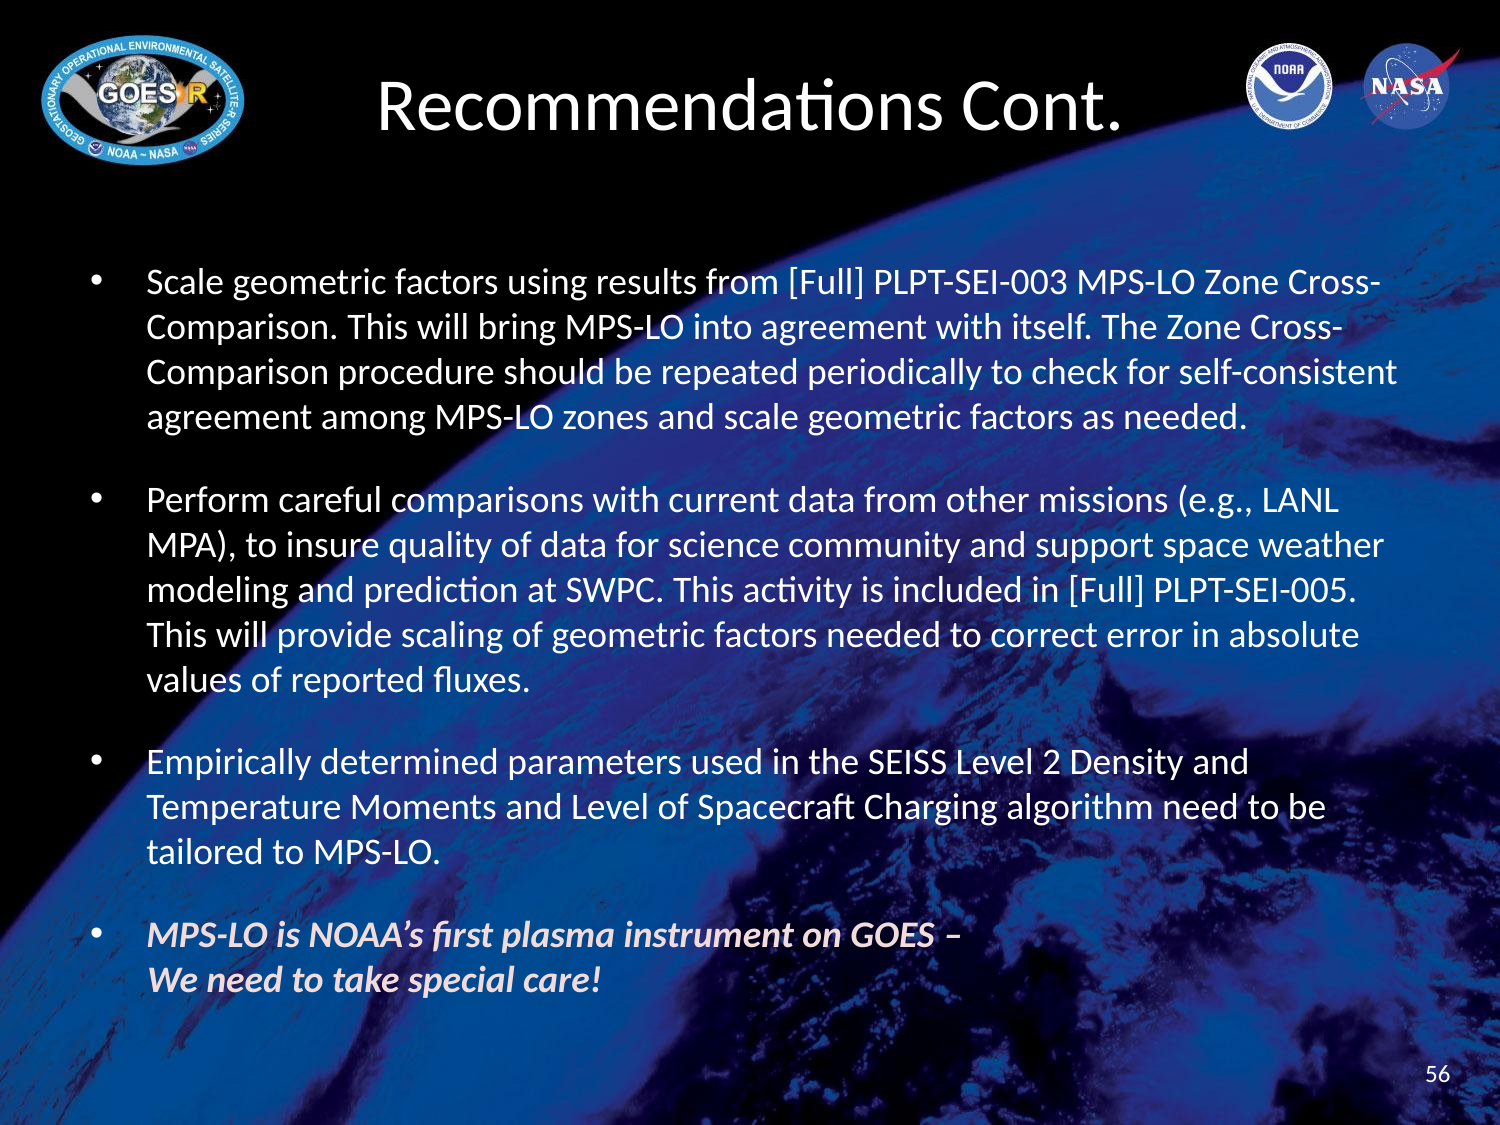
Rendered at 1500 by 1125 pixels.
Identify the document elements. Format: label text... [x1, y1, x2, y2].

list Scale geometric factors using results from [Full] PLPT-SEI-003 MPS-LO Zone Cross-Comparison. This will bring MPS-LO into agreement with itself. The Zone Cross-Comparison procedure should be repeated periodically to check for self-consistent agreement among MPS-LO zones and scale geometric factors as needed. Perform careful comparisons with current data from other missions (e.g., LANL MPA), to insure quality of data for science community and support space weather modeling and prediction at SWPC. This activity is included in [Full] PLPT-SEI-005. This will provide scaling of geometric factors needed to correct error in absolute values of reported fluxes. Empirically determined parameters used in the SEISS Level 2 Density and Temperature Moments and Level of Spacecraft Charging algorithm need to be tailored to MPS-LO. MPS-LO is NOAA’s first plasma instrument on GOES – We need to take special care! [75, 249, 1425, 993]
title Recommendations Cont. [225, 21, 1277, 180]
picture [0, 0, 1500, 1125]
slide_number 56 [1353, 1042, 1466, 1103]
